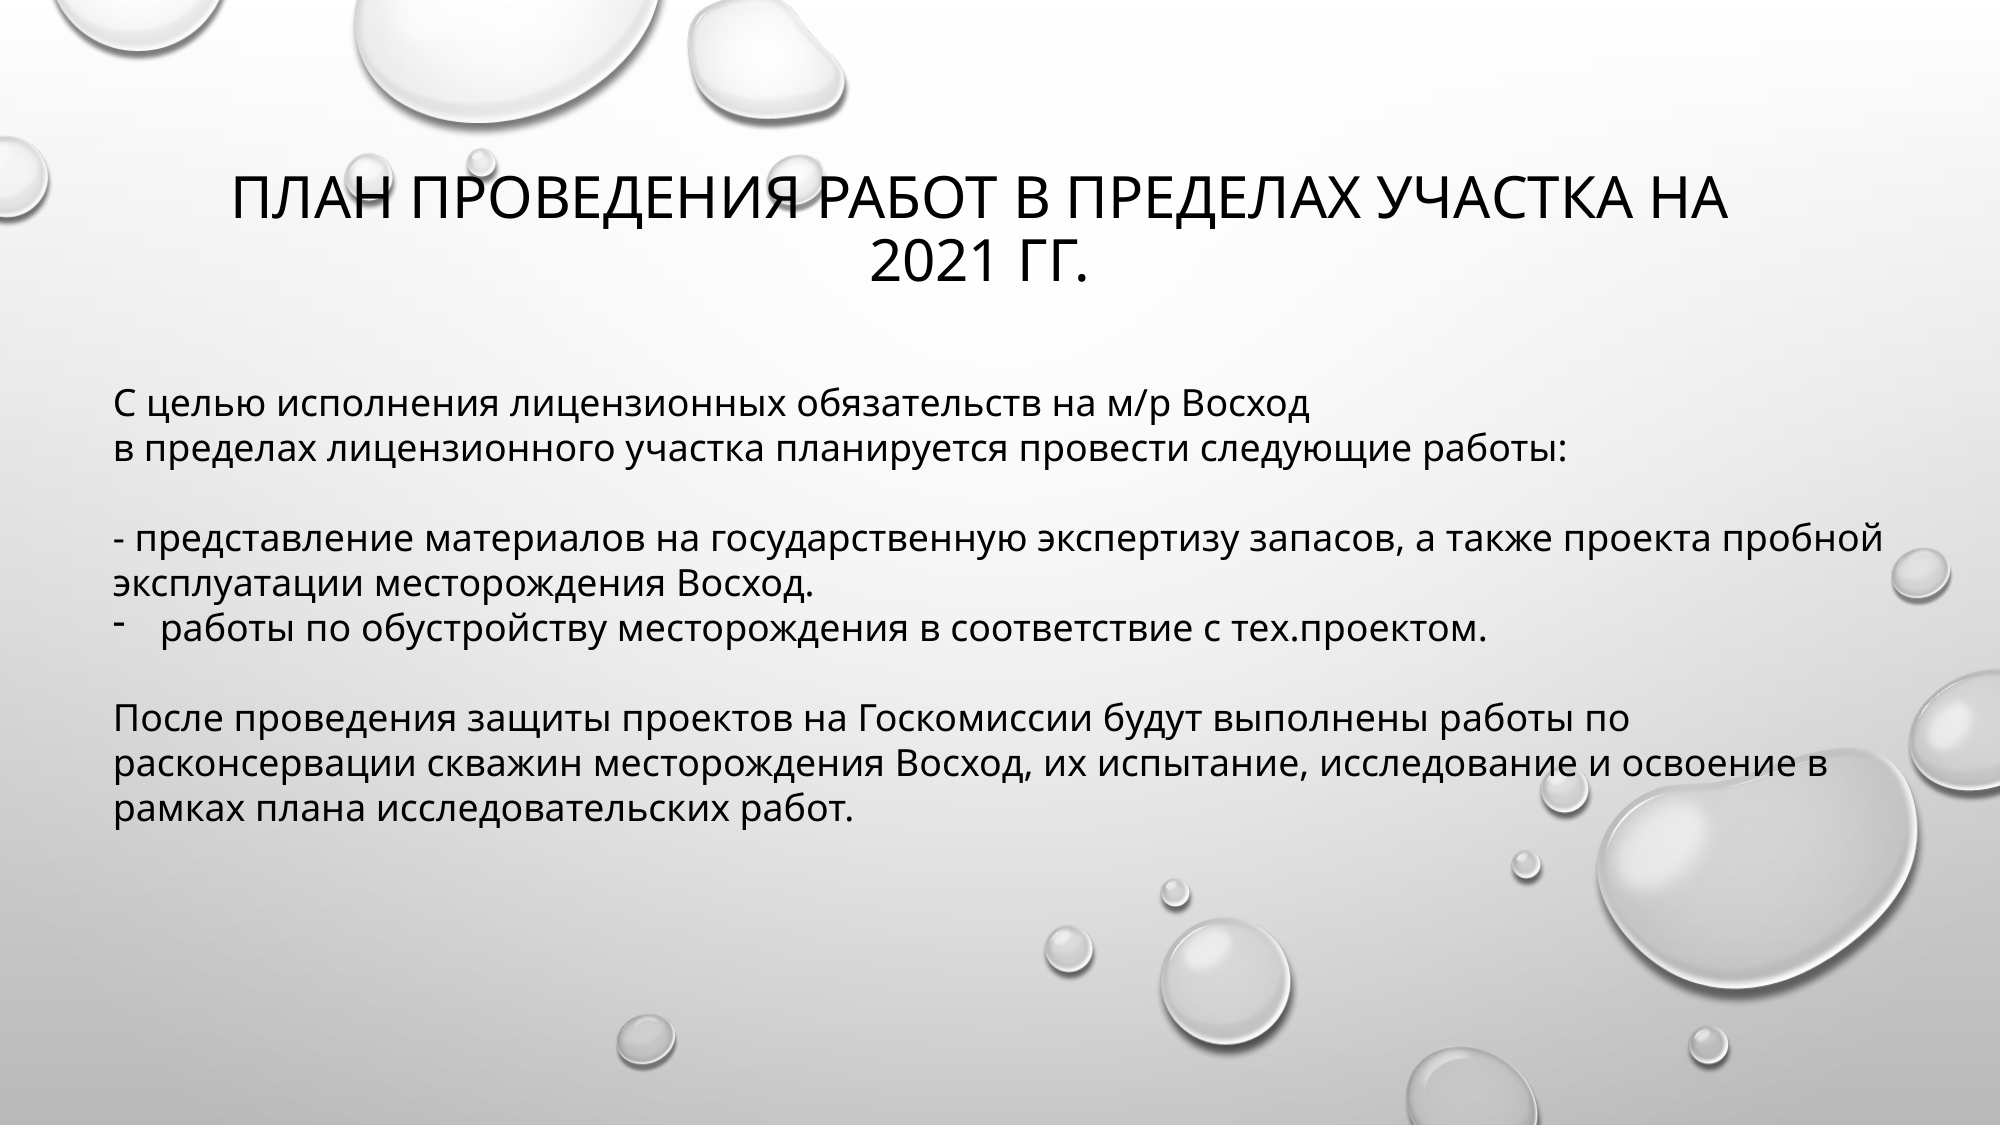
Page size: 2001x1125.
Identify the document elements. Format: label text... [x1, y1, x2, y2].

text_box С целью исполнения лицензионных обязательств на м/р Восход в пределах лицензионного участка планируется провести следующие работы: - представление материалов на государственную экспертизу запасов, а также проекта пробной эксплуатации месторождения Восход. работы по обустройству месторождения в соответствие с тех.проектом. После проведения защиты проектов на Госкомиссии будут выполнены работы по расконсервации скважин месторождения Восход, их испытание, исследование и освоение в рамках плана исследовательских работ. [98, 371, 1902, 881]
title План проведения работ в пределах участка на 2021 гг. [149, 160, 1811, 302]
picture [0, 0, 2000, 1125]
